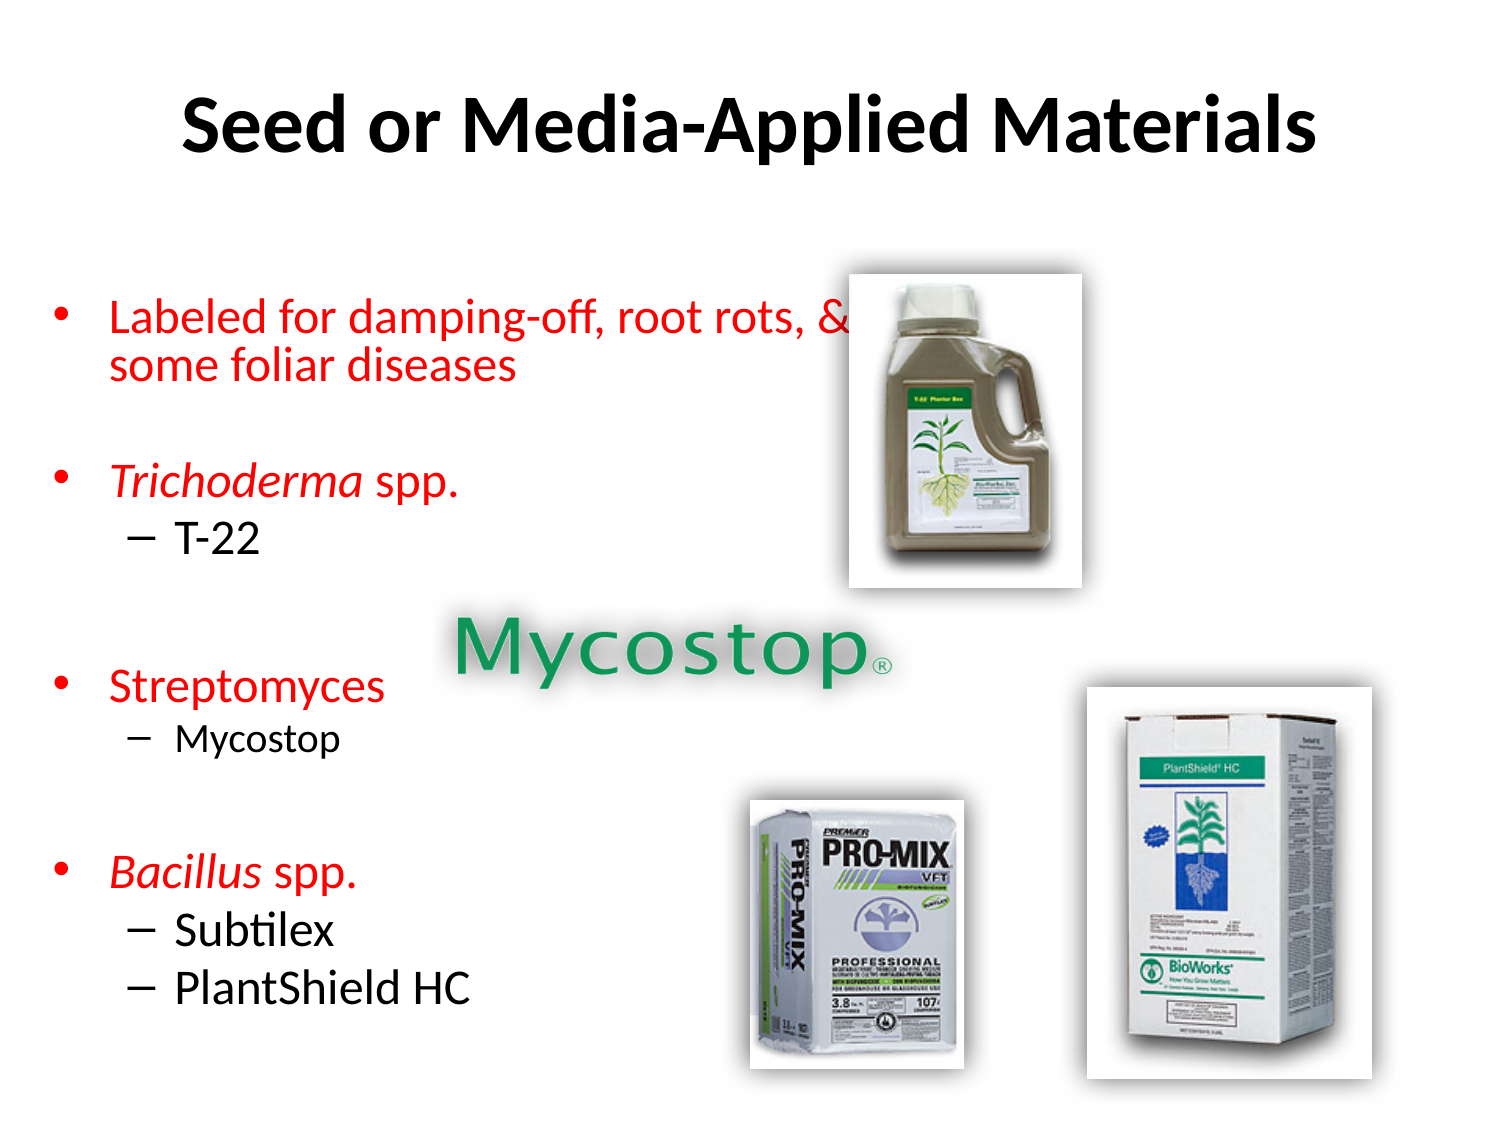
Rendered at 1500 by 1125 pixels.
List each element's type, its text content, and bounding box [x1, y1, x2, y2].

list Labeled for damping-off, root rots, & some foliar diseases Trichoderma spp. T-22 Streptomyces Mycostop Bacillus spp. Subtilex PlantShield HC [37, 287, 975, 988]
picture [849, 274, 1082, 588]
picture [749, 799, 965, 1069]
title Seed or Media-Applied Materials [112, 24, 1388, 213]
picture [449, 612, 894, 694]
picture [1087, 687, 1373, 1079]
